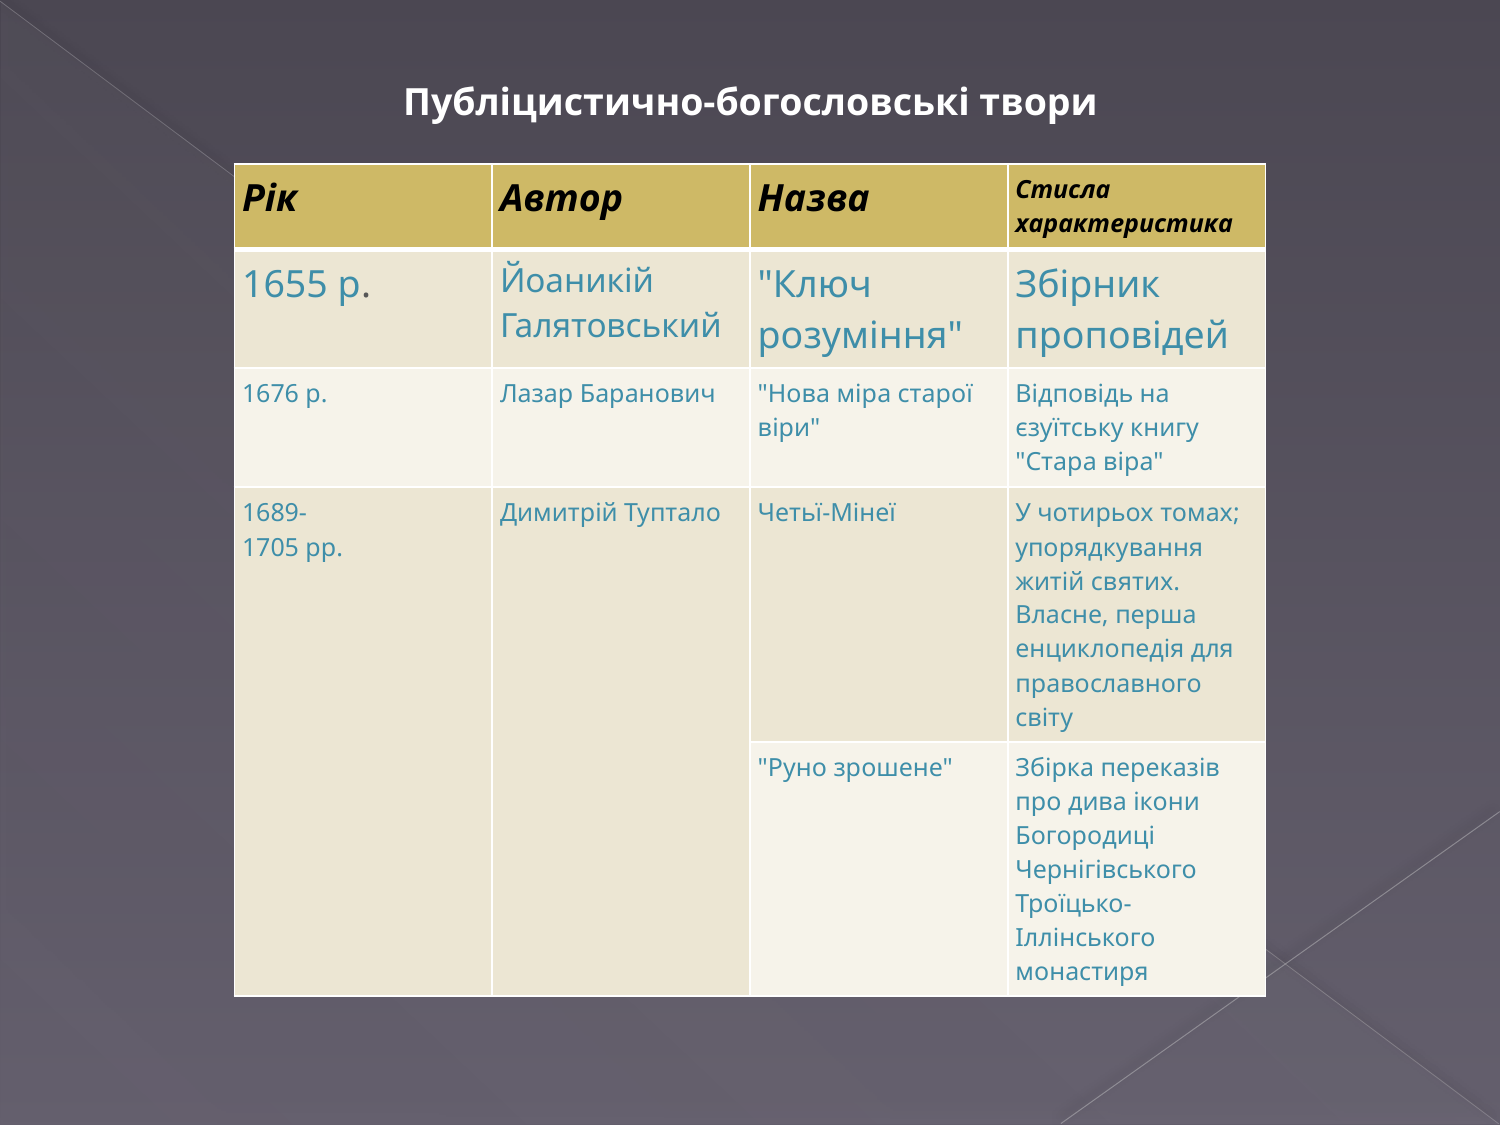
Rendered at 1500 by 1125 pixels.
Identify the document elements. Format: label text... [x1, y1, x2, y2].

table_header Назва [751, 165, 1007, 247]
table_cell "Нова міра старої віри" [751, 369, 1007, 486]
table_header Рік [235, 165, 491, 247]
text_box Публіцистично-богословські твори [388, 70, 1113, 130]
table_header Стисла характеристика [1009, 165, 1265, 247]
table_cell Четьї-Мінеї [751, 488, 1007, 741]
table_cell Лазар Баранович [493, 369, 749, 486]
table_cell 1689- 1705 рр. [235, 488, 491, 995]
table_cell Відповідь на єзуїтську книгу "Стара віра" [1009, 369, 1265, 486]
table_header Автор [493, 165, 749, 247]
table_cell Збірка переказів про дива ікони Богородиці Чернігівського Троїцько-Іллінського монастиря [1009, 743, 1265, 995]
table_cell 1655 р. [235, 252, 491, 367]
table_cell 1676 р. [235, 369, 491, 486]
table_cell Димитрій Туптало [493, 488, 749, 995]
table_cell "Руно зрошене" [751, 743, 1007, 995]
table_cell Збірник проповідей [1009, 252, 1265, 367]
table_cell "Ключ розуміння" [751, 252, 1007, 367]
table_cell Йоаникій Галятовський [493, 252, 749, 367]
table_cell У чотирьох томах; упорядкування житій святих. Власне, перша енциклопедія для православного світу [1009, 488, 1265, 741]
